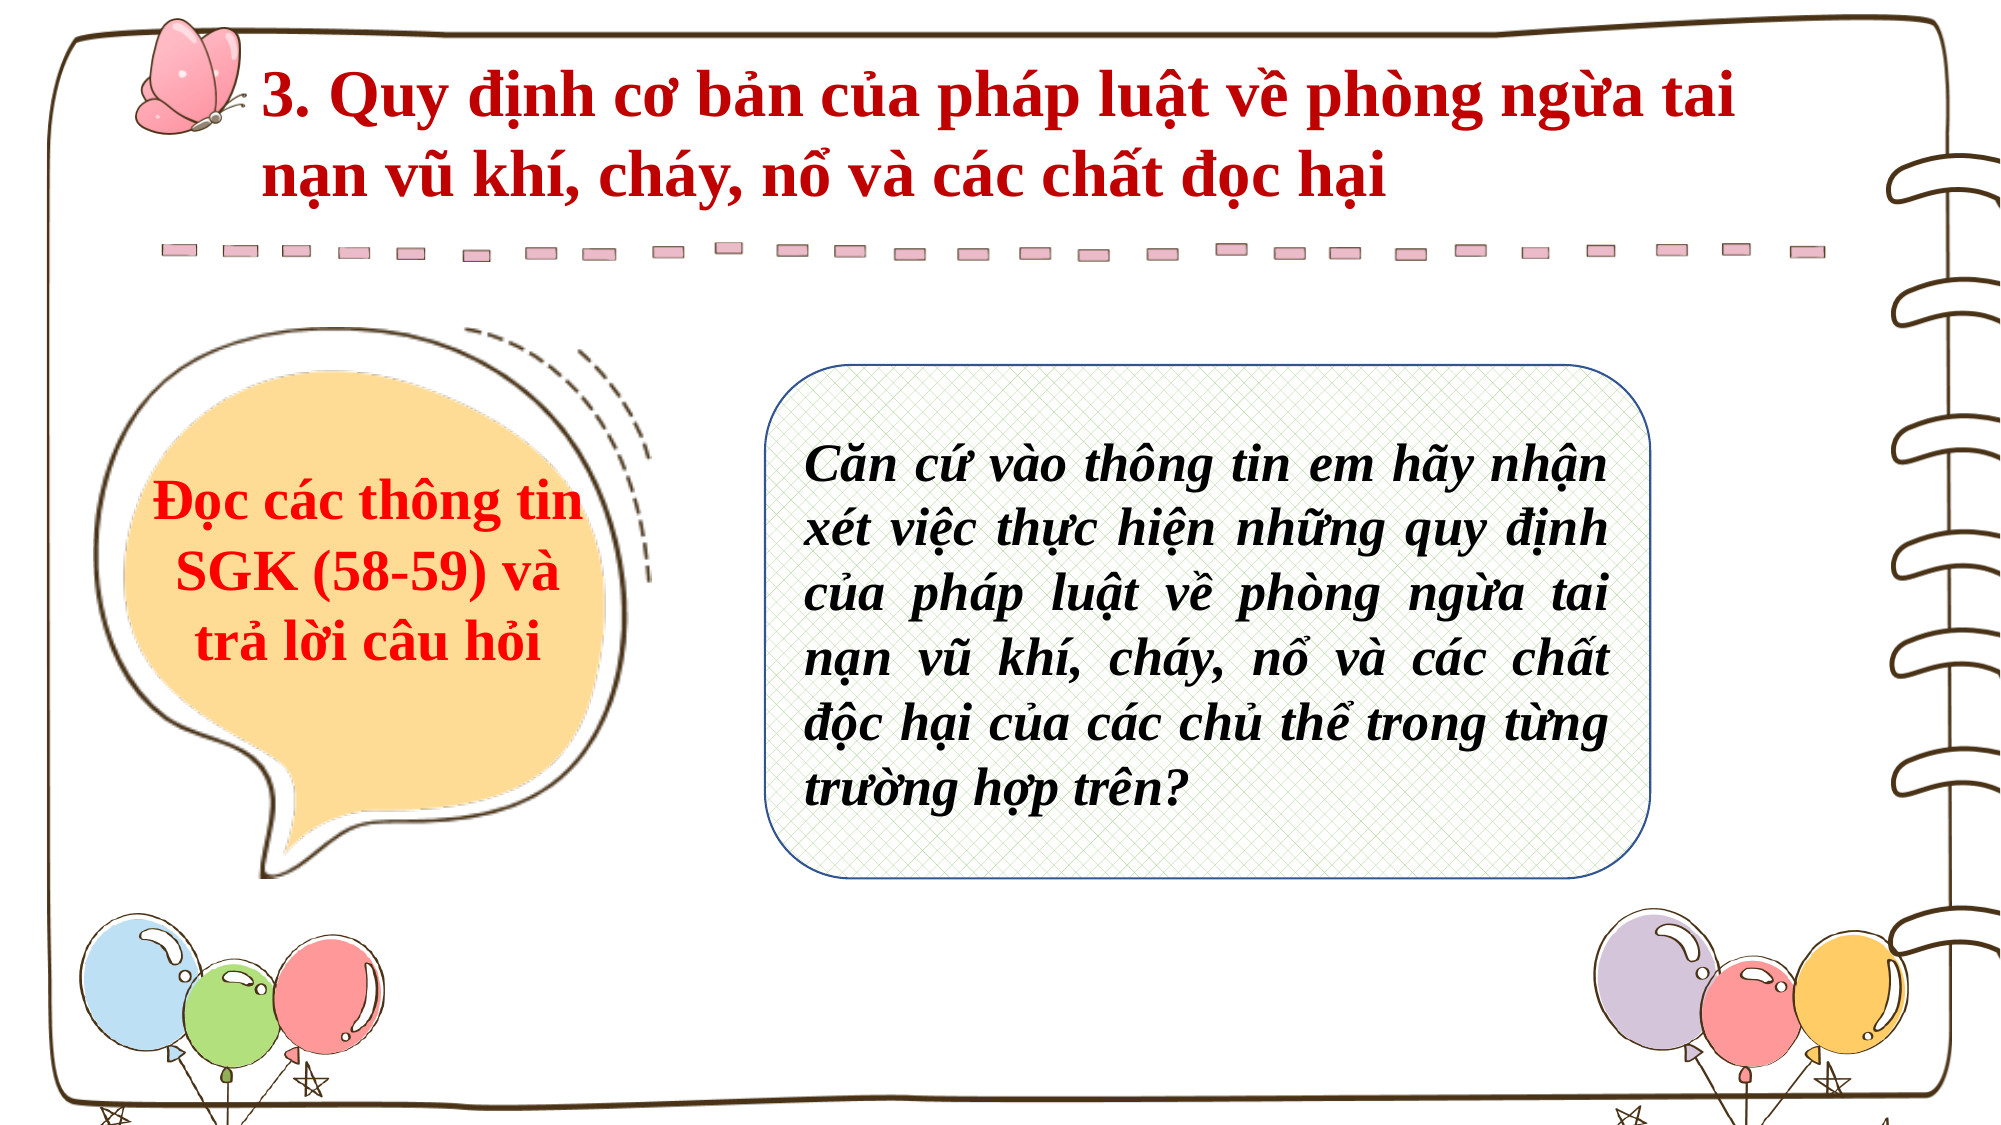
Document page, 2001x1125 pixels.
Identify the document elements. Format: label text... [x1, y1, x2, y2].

text_box 3. Quy định cơ bản của pháp luật về phòng ngừa tai nạn vũ khí, cháy, nổ và các chất đọc hại [246, 42, 1754, 218]
picture [46, 14, 2001, 1125]
text_box Căn cứ vào thông tin em hãy nhận xét việc thực hiện những quy định của pháp luật về phòng ngừa tai nạn vũ khí, cháy, nổ và các chất độc hại của các chủ thể trong từng trường hợp trên? [763, 363, 1652, 880]
